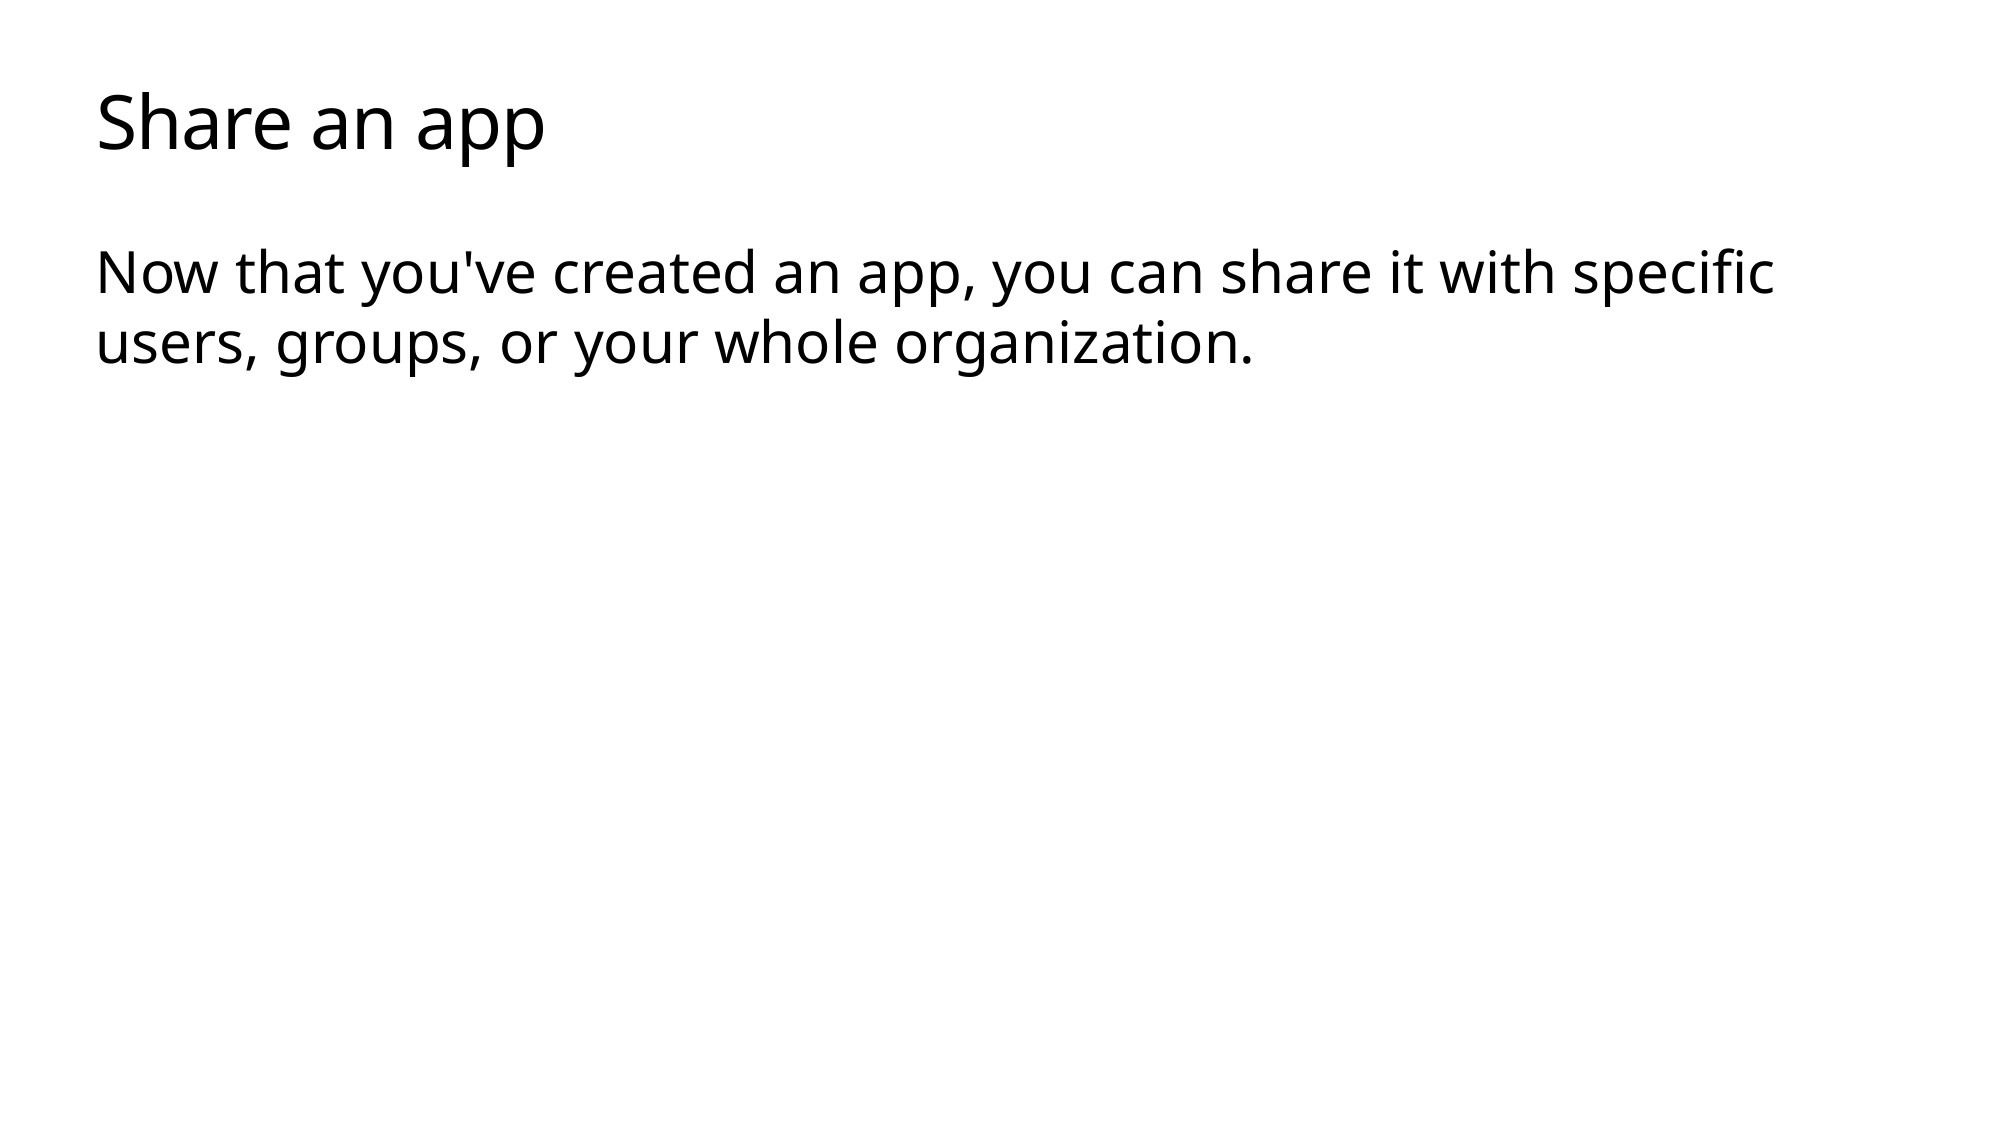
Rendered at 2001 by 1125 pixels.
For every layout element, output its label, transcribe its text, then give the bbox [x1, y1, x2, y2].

title Share an app [96, 75, 1904, 165]
list Now that you've created an app, you can share it with specific users, groups, or your whole organization. [95, 235, 1904, 376]
